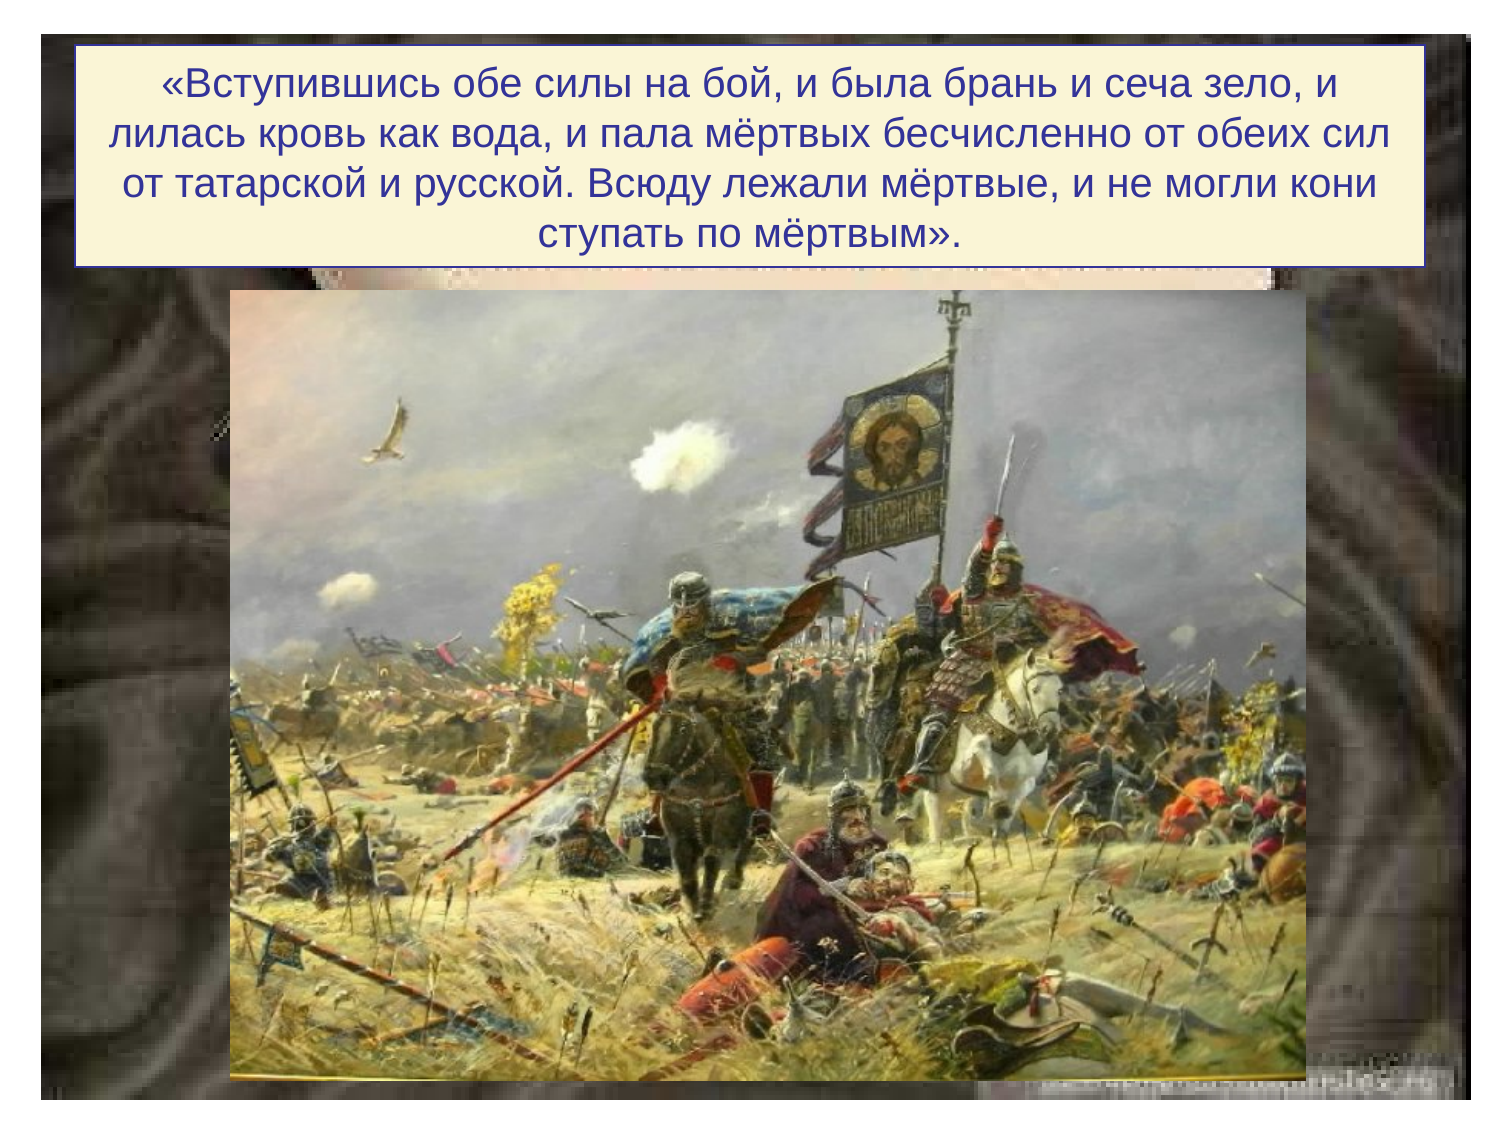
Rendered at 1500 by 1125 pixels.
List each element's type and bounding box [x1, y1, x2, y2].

picture [40, 34, 1471, 1100]
list [229, 290, 1306, 1081]
